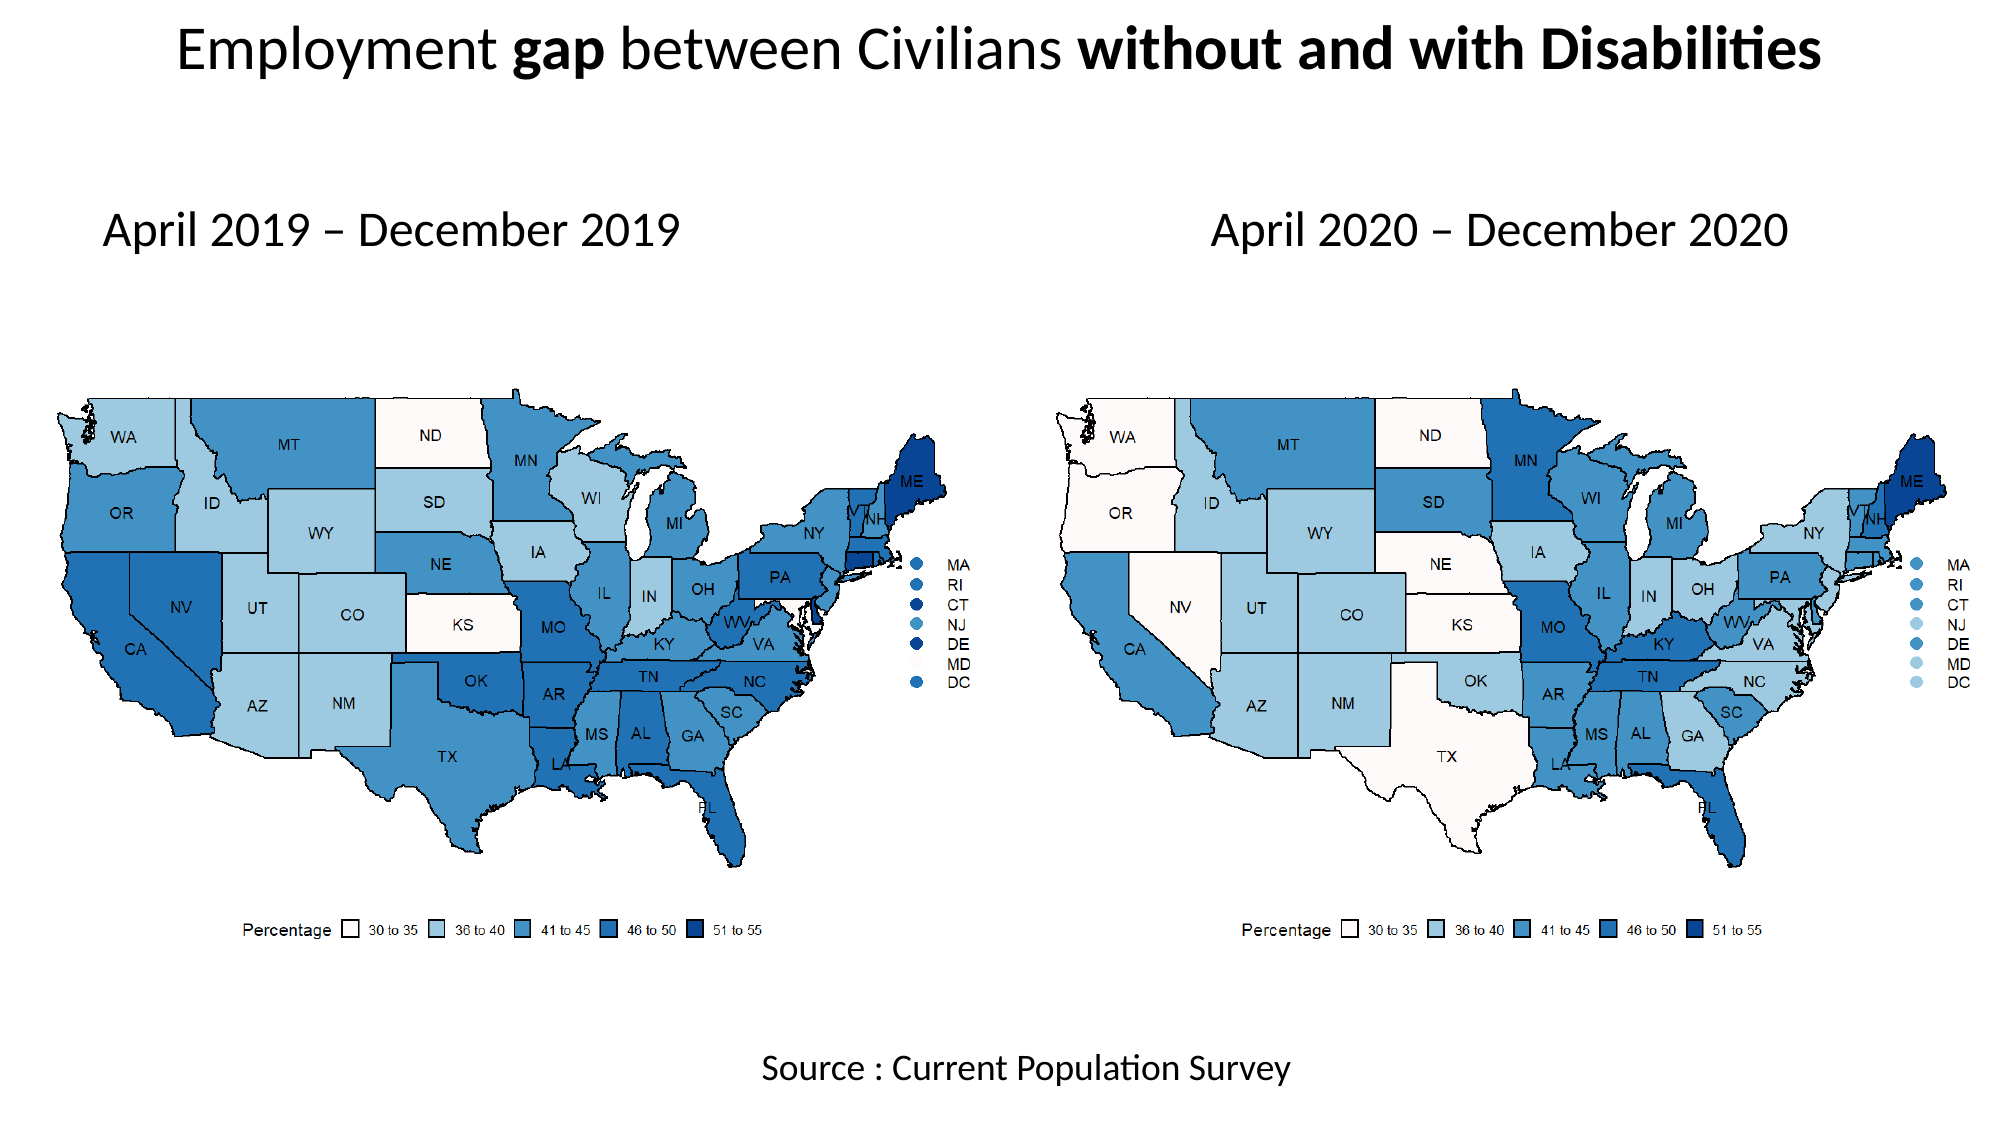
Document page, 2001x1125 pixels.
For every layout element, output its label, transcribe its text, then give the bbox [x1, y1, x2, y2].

text_box April 2019 – December 2019 [79, 188, 705, 264]
text_box April 2020 – December 2020 [1187, 188, 1813, 264]
text_box Source : Current Population Survey [304, 1036, 1749, 1096]
text_box Employment gap between Civilians without and with Disabilities [0, 0, 2000, 90]
picture [0, 278, 2000, 1029]
